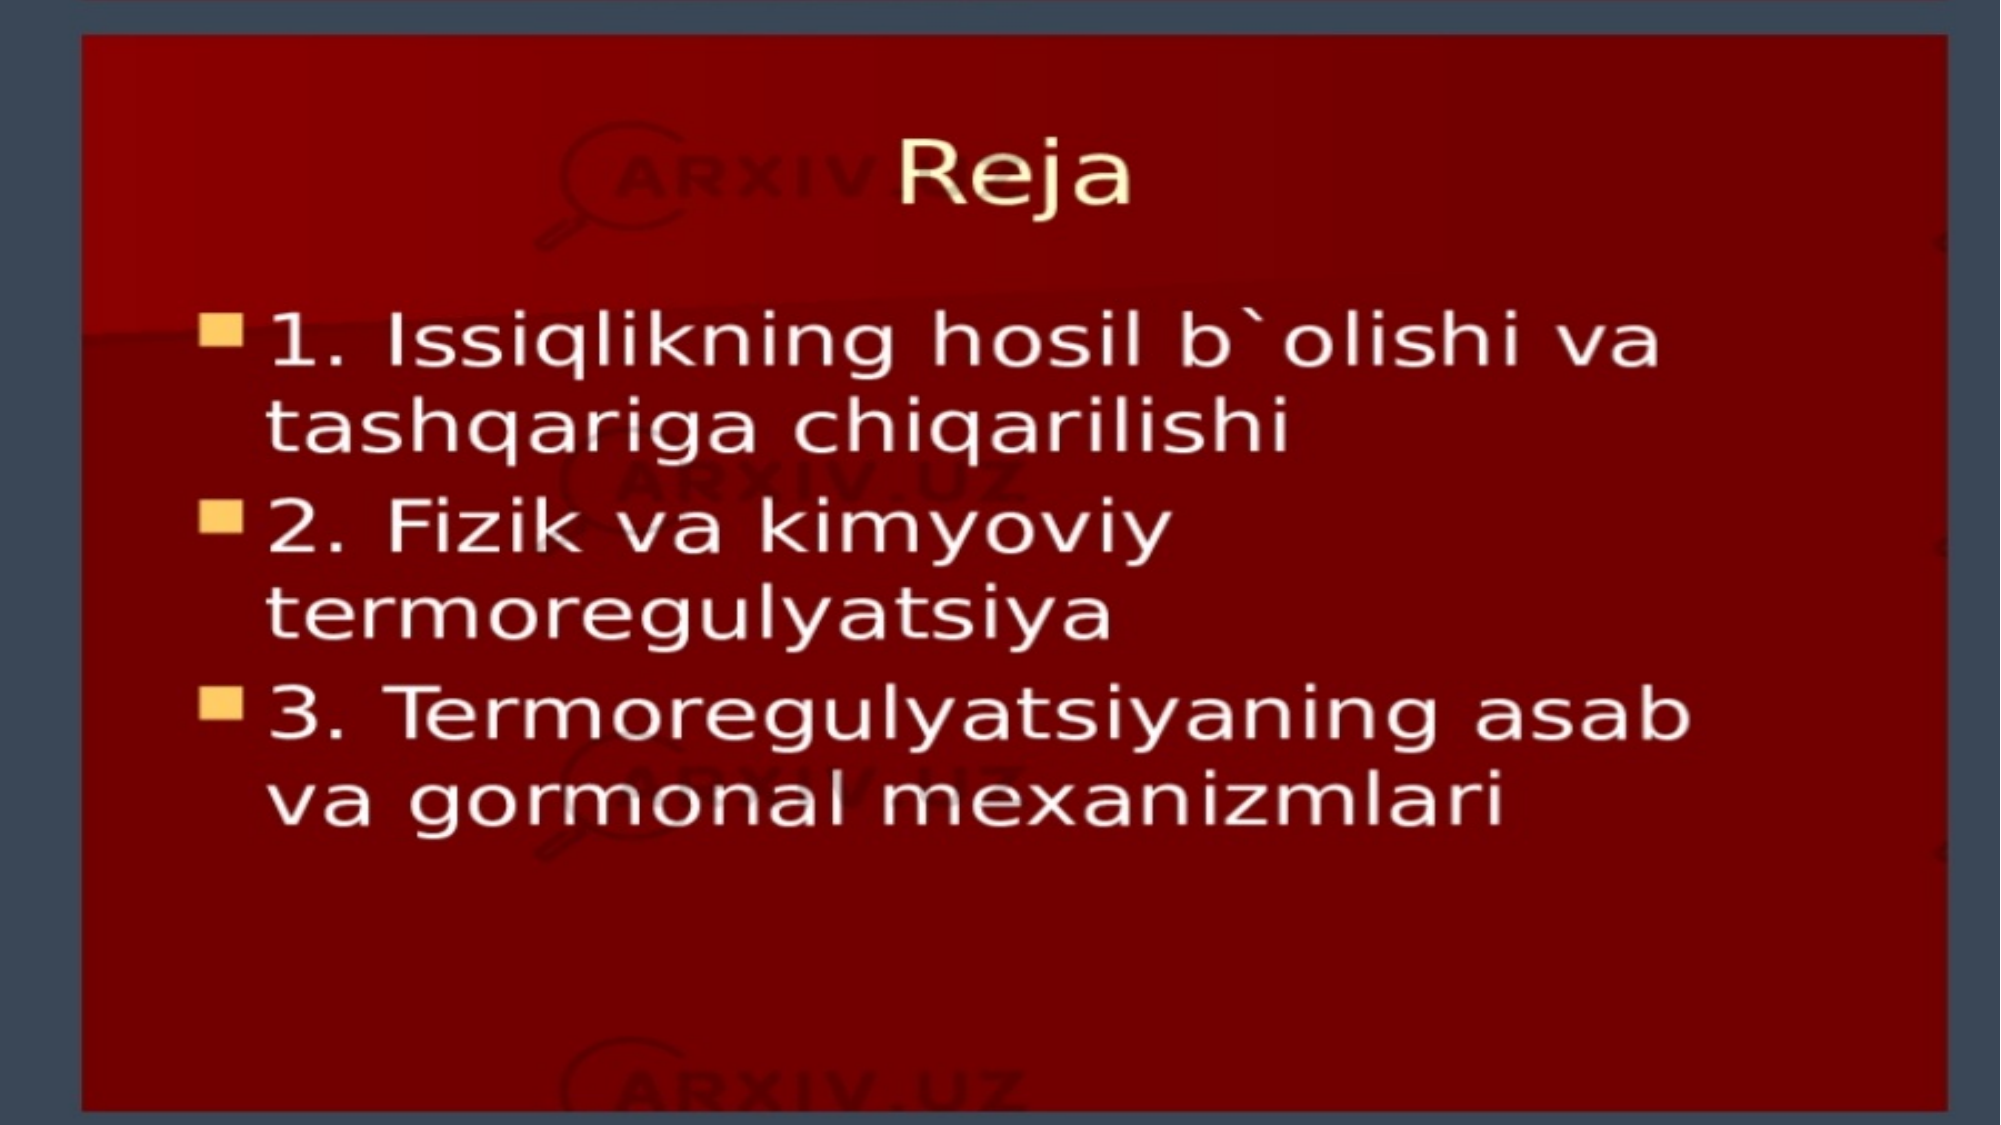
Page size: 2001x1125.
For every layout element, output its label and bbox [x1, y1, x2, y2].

list [0, 0, 2000, 1125]
